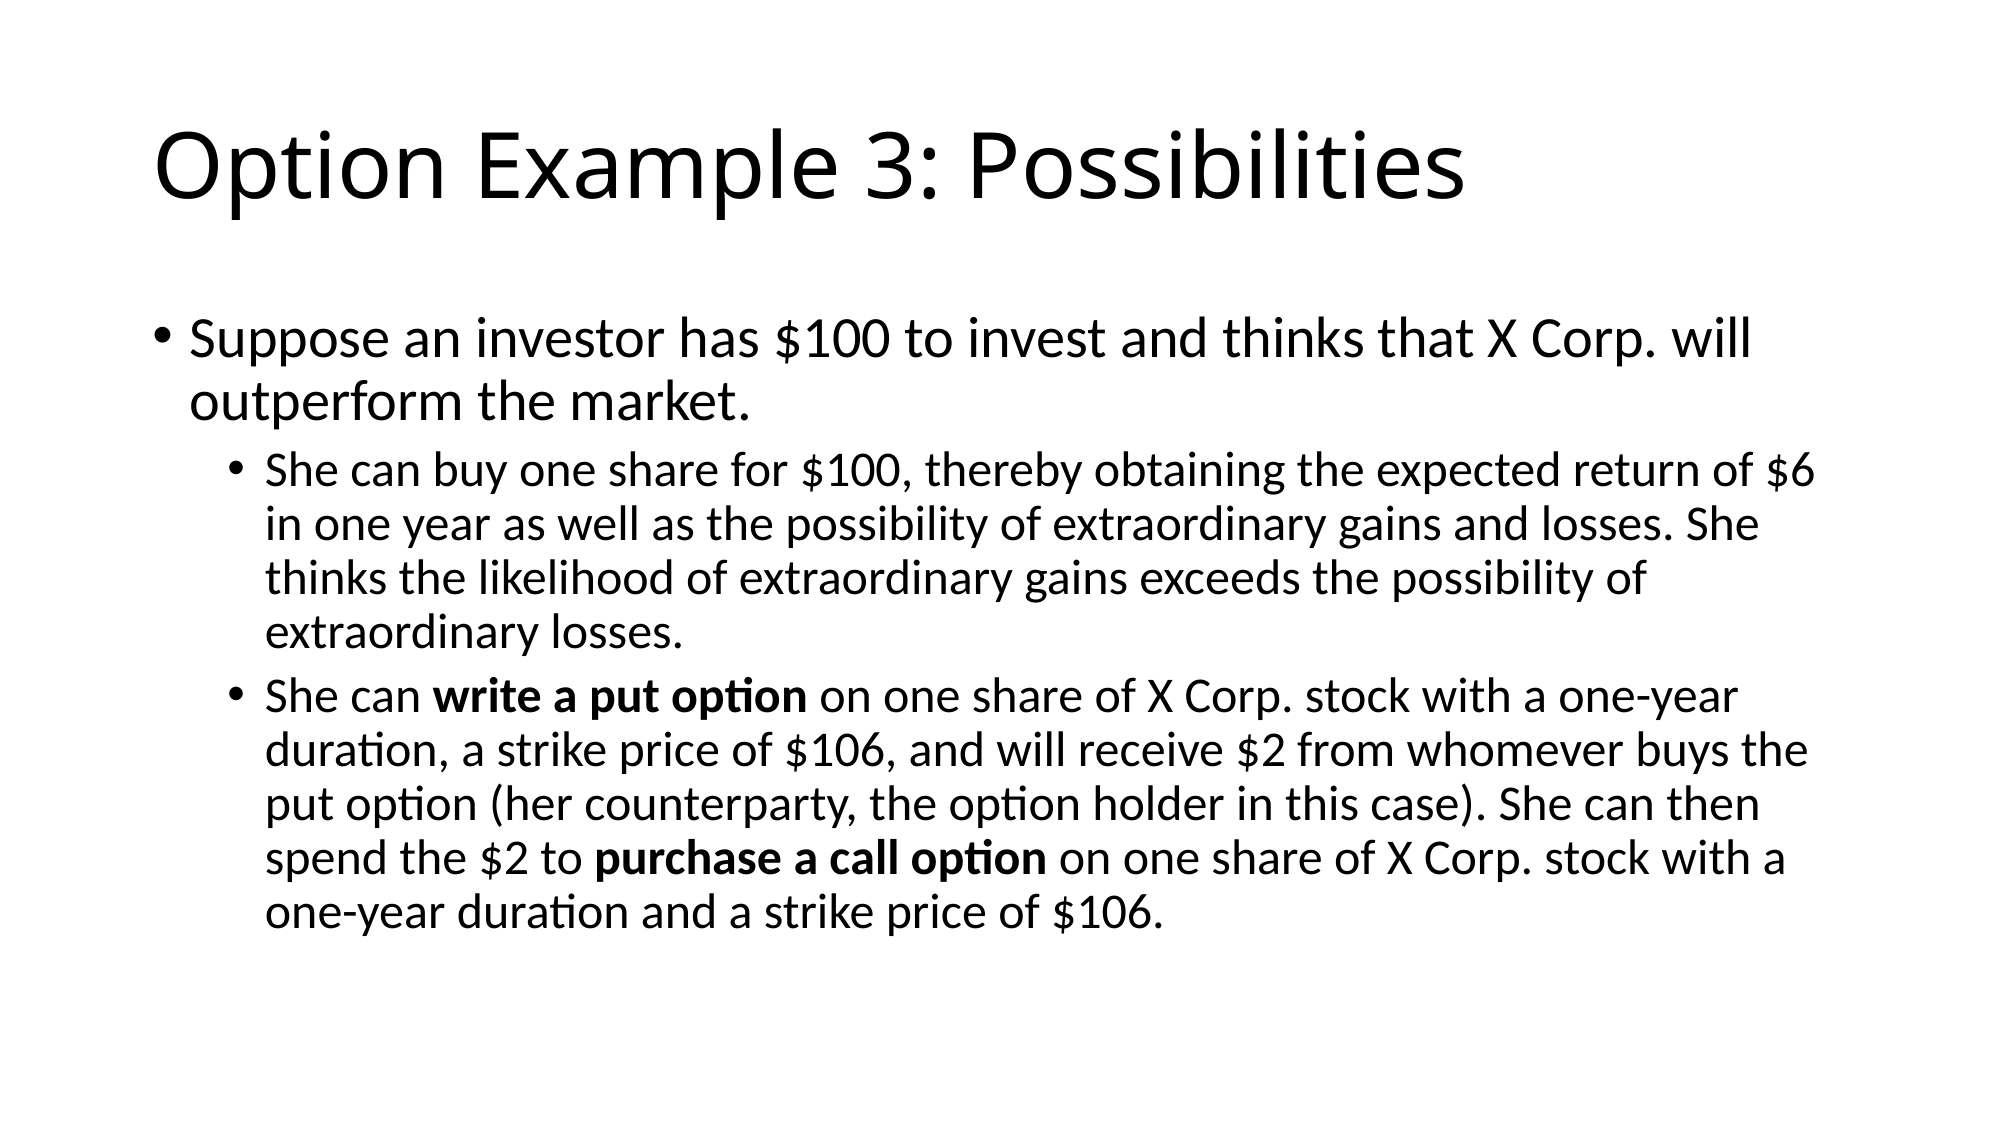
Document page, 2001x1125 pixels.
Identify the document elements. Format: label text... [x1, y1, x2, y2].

title Option Example 3: Possibilities [137, 59, 1863, 278]
list Suppose an investor has $100 to invest and thinks that X Corp. will outperform the market. She can buy one share for $100, thereby obtaining the expected return of $6 in one year as well as the possibility of extraordinary gains and losses. She thinks the likelihood of extraordinary gains exceeds the possibility of extraordinary losses. She can write a put option on one share of X Corp. stock with a one-year duration, a strike price of $106, and will receive $2 from whomever buys the put option (her counterparty, the option holder in this case). She can then spend the $2 to purchase a call option on one share of X Corp. stock with a one-year duration and a strike price of $106. [137, 299, 1863, 1014]
